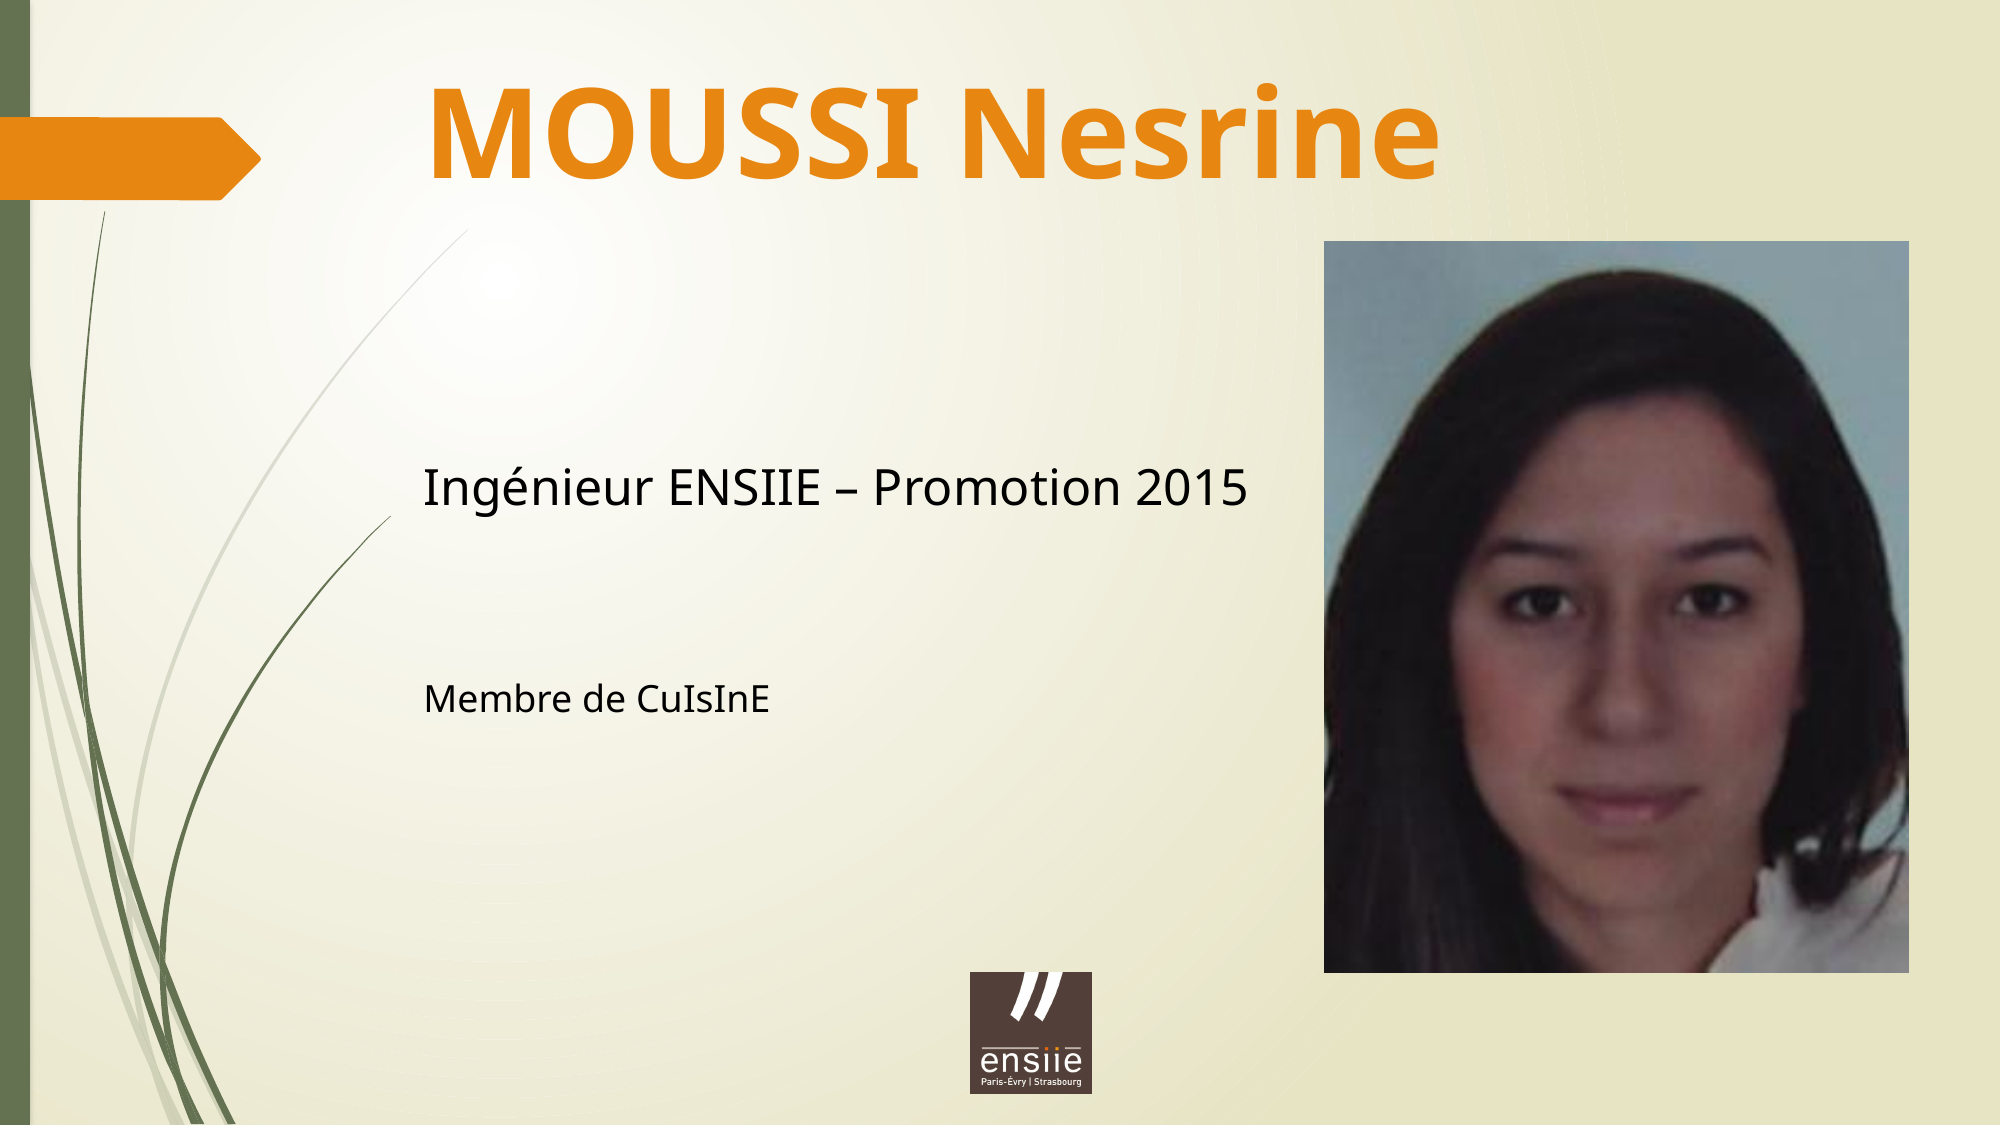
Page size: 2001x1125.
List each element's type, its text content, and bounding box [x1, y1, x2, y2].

text_box Membre de CuIsInE [408, 668, 1319, 728]
text_box Ingénieur ENSIIE – Promotion 2015 [408, 447, 1272, 523]
picture [969, 972, 1092, 1094]
picture [1323, 241, 1910, 973]
text_box MOUSSI Nesrine [408, 45, 1909, 211]
